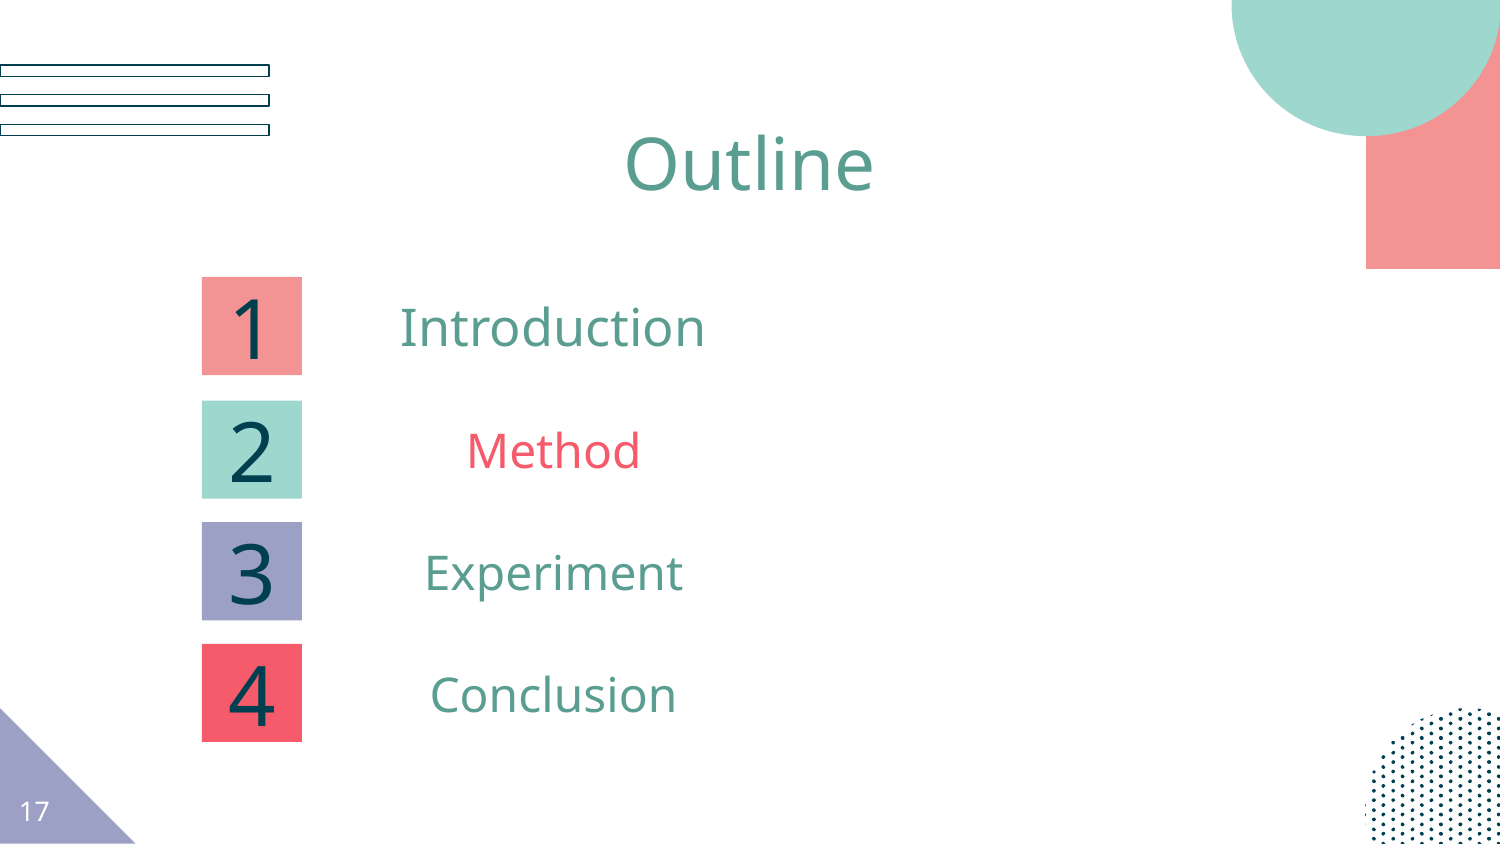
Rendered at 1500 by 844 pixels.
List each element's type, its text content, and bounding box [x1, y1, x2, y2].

title 1 [201, 276, 302, 376]
slide_number ‹#› [0, 779, 65, 844]
title Outline [134, 114, 1366, 209]
title 2 [201, 400, 302, 499]
title Experiment [314, 535, 794, 607]
title Introduction [314, 290, 794, 362]
title 3 [201, 522, 302, 621]
title Conclusion [314, 657, 794, 729]
title 4 [201, 643, 302, 742]
title Method [314, 414, 794, 485]
